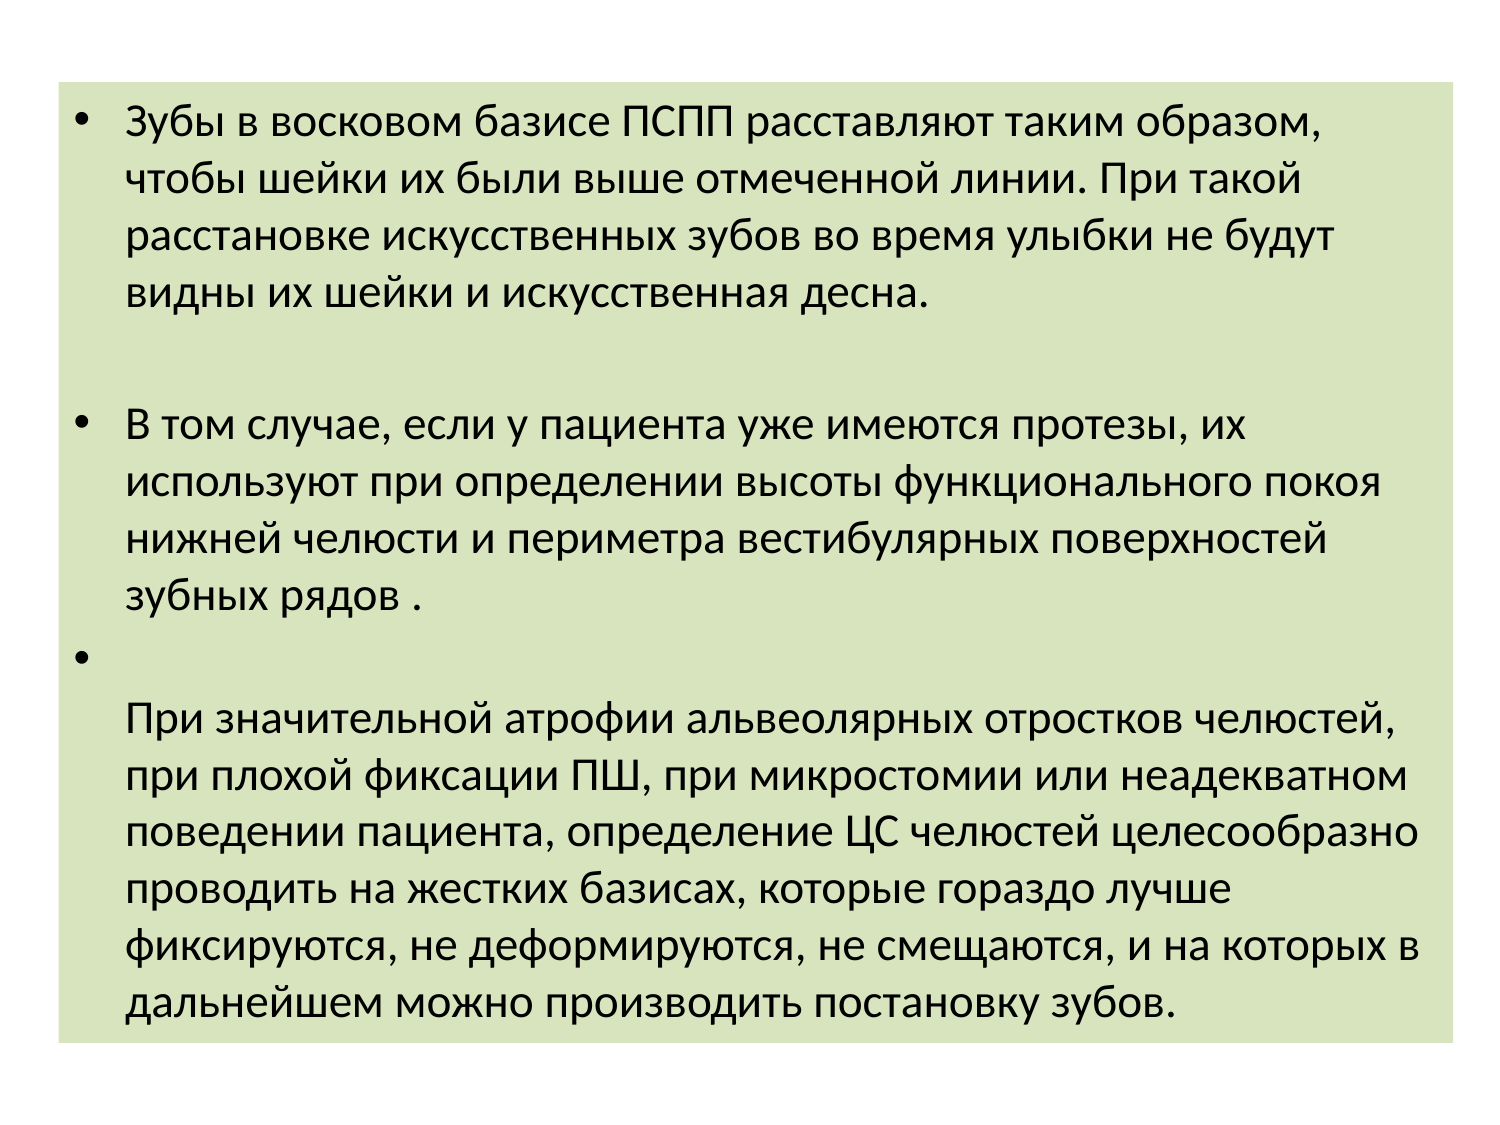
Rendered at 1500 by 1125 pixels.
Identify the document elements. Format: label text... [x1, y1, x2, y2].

list Зубы в восковом базисе ПСПП расставляют таким образом, чтобы шейки их были выше отмеченной линии. При такой расстановке искусственных зубов во время улыбки не будут видны их шейки и искусственная десна. В том случае, если у пациента уже имеются протезы, их используют при определении высоты функционального покоя нижней челюсти и периметра вестибулярных поверхностей зубных рядов . При значительной атрофии альвеолярных отростков челюстей, при плохой фиксации ПШ, при микростомии или неадекватном поведении пациента, определение ЦС челюстей целесообразно проводить на жестких базисах, которые гораздо лучше фиксируются, не деформируются, не смещаются, и на которых в дальнейшем можно производить постановку зубов. [58, 82, 1454, 1043]
